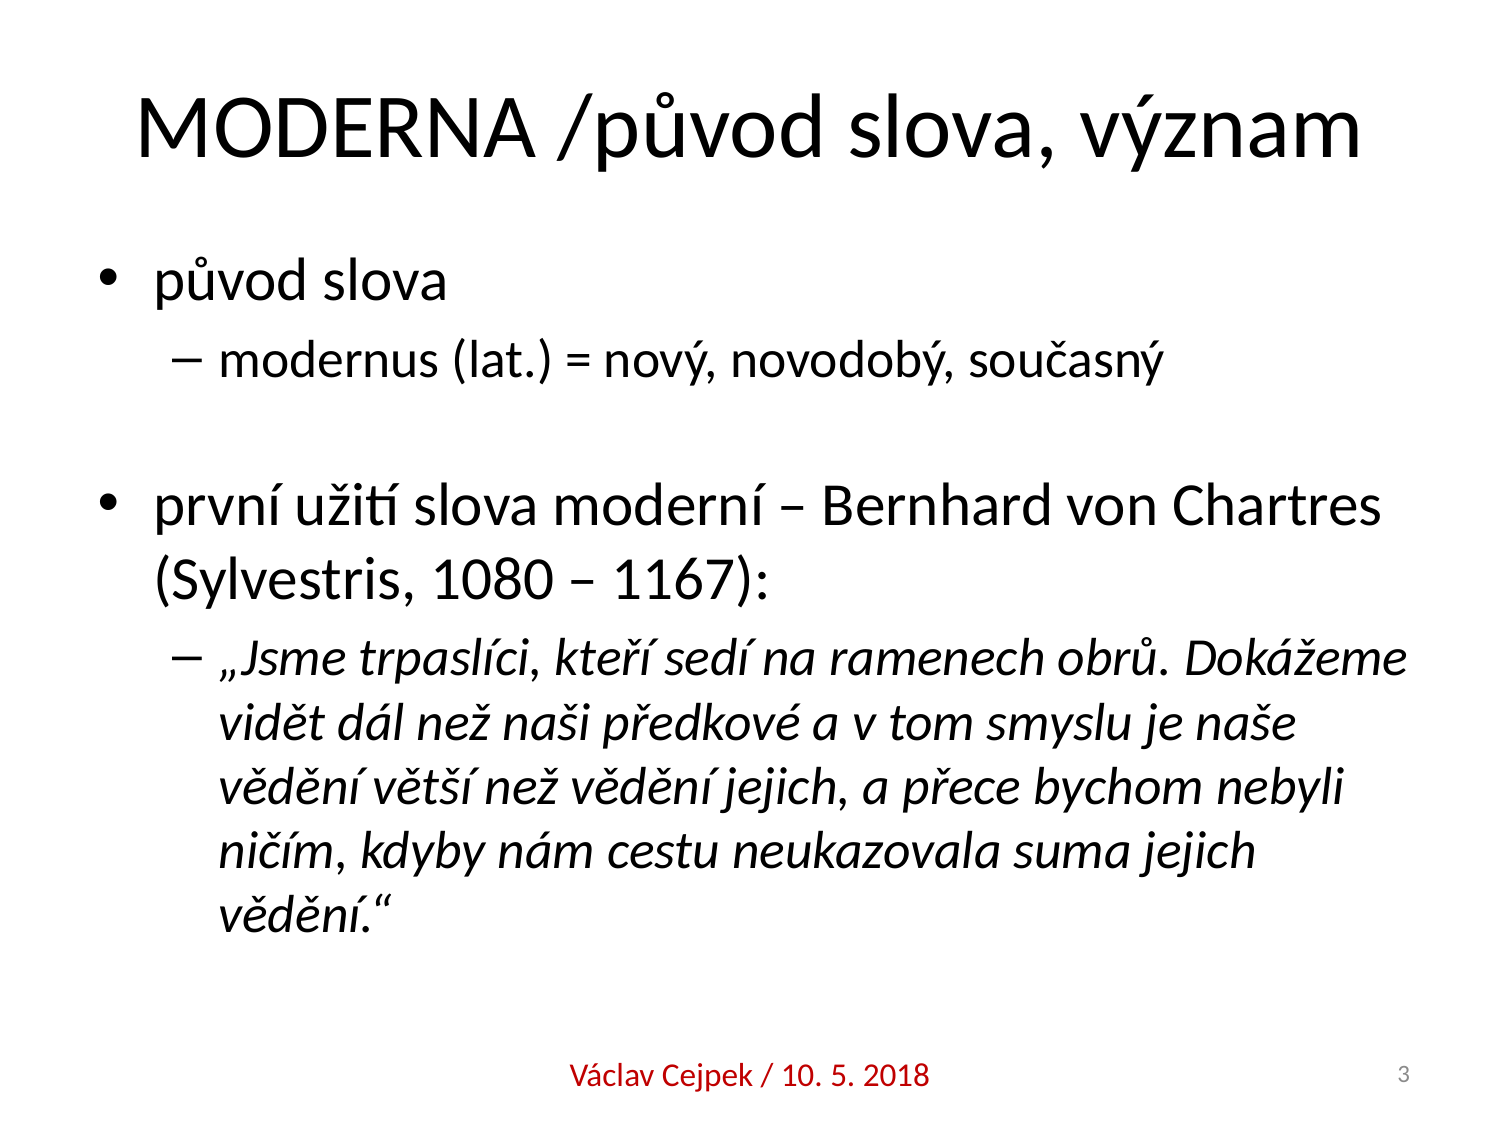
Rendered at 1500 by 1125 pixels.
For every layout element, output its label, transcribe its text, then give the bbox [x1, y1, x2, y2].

title MODERNA /původ slova, význam [75, 45, 1425, 197]
footer Václav Cejpek / 10. 5. 2018 [512, 1042, 988, 1103]
slide_number 3 [1074, 1042, 1425, 1103]
list původ slova modernus (lat.) = nový, novodobý, současný první užití slova moderní – Bernhard von Chartres (Sylvestris, 1080 – 1167): „Jsme trpaslíci, kteří sedí na ramenech obrů. Dokážeme vidět dál než naši předkové a v tom smyslu je naše vědění větší než vědění jejich, a přece bychom nebyli ničím, kdyby nám cestu neukazovala suma jejich vědění.“ [82, 231, 1425, 953]
